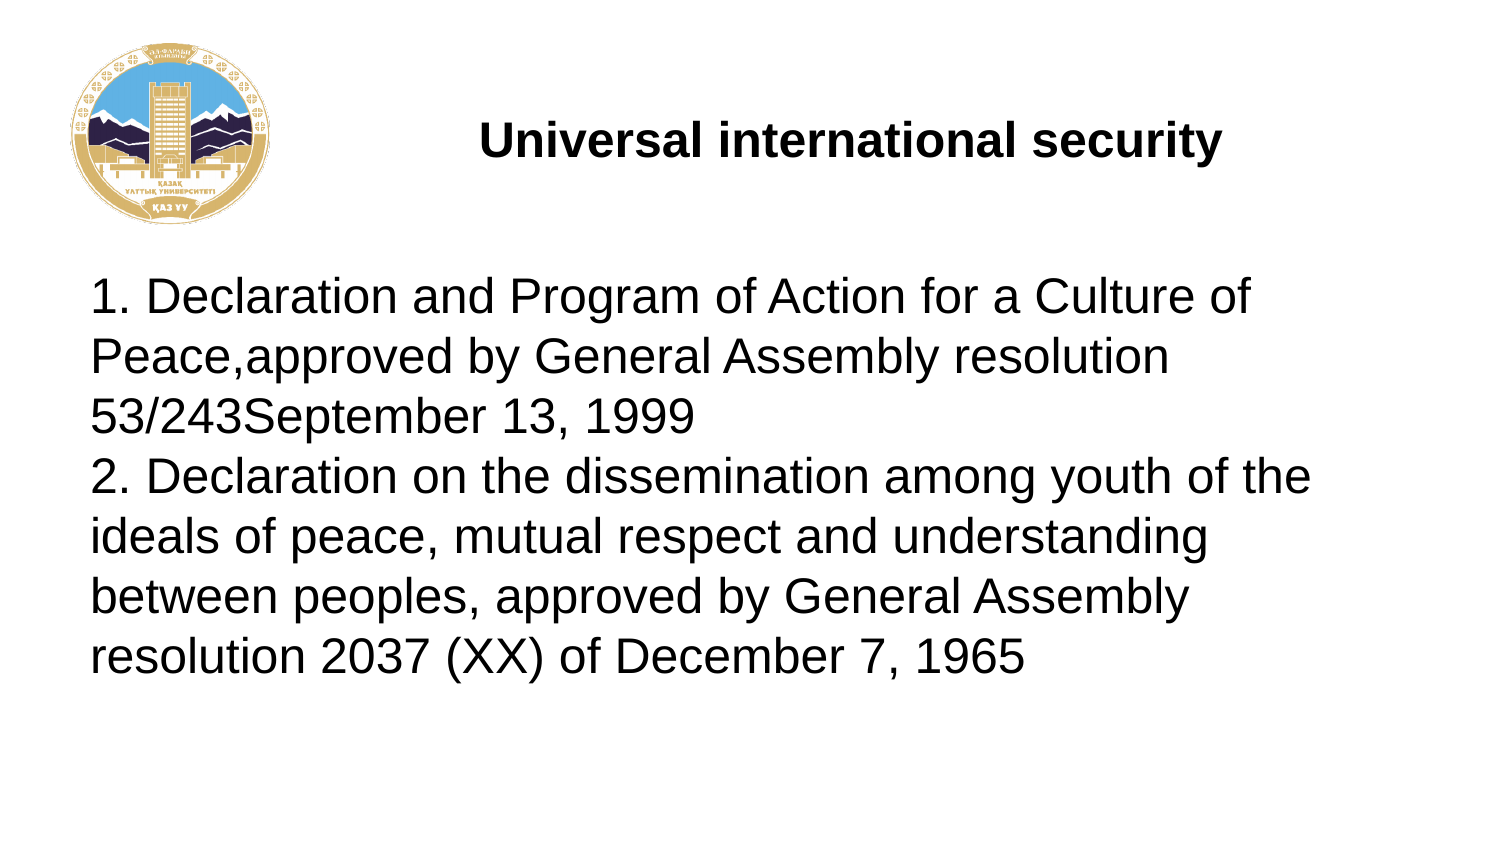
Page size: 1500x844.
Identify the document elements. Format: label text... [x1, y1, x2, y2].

picture [69, 43, 270, 225]
title Universal international security [395, 67, 1307, 209]
list 1. Declaration and Program of Action for a Culture of Peace,approved by General Assembly resolution 53/243September 13, 1999 2. Declaration on the dissemination among youth of the ideals of peace, mutual respect and understanding between peoples, approved by General Assembly resolution 2037 (XX) of December 7, 1965 [75, 256, 1425, 754]
